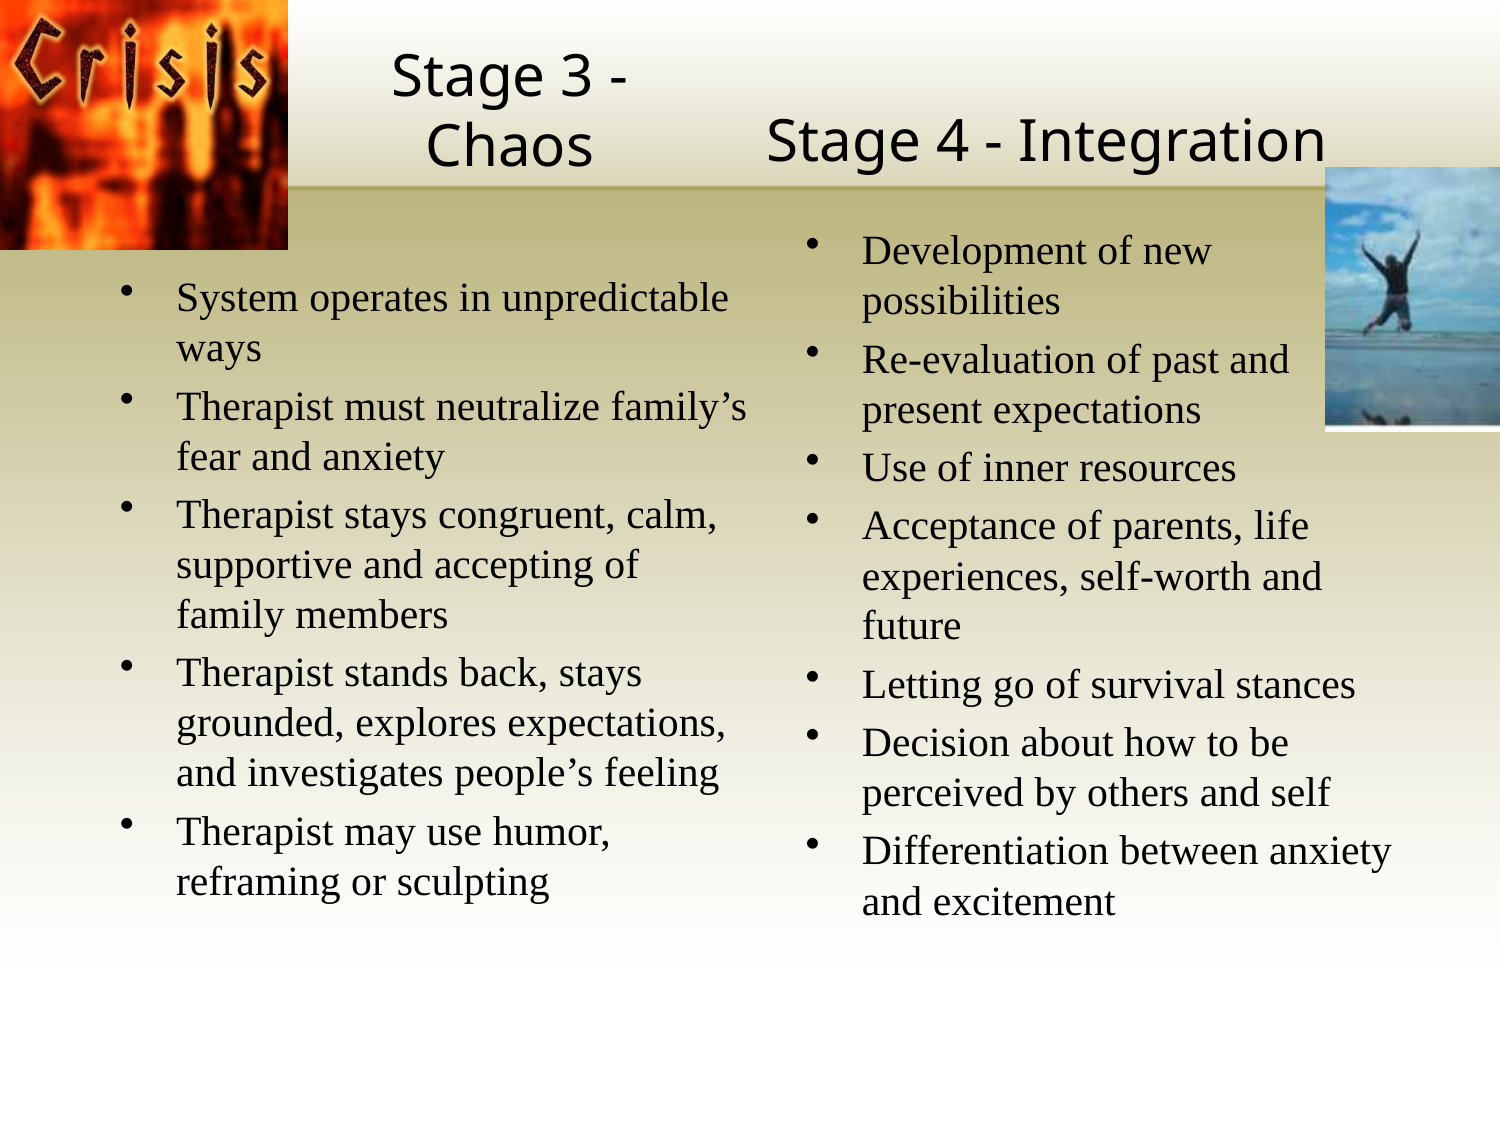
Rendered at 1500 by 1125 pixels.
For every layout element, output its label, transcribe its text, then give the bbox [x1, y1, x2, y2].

picture [0, 0, 1500, 1125]
list Development of new possibilities Re-evaluation of past and present expectations Use of inner resources Acceptance of parents, life experiences, self-worth and future Letting go of survival stances Decision about how to be perceived by others and self Differentiation between anxiety and excitement [790, 215, 1411, 1019]
list System operates in unpredictable ways Therapist must neutralize family’s fear and anxiety Therapist stays congruent, calm, supportive and accepting of family members Therapist stands back, stays grounded, explores expectations, and investigates people’s feeling Therapist may use humor, reframing or sculpting [104, 262, 772, 1066]
title Stage 3 - Chaos [291, 113, 729, 187]
text_box Stage 4 - Integration [721, 95, 1372, 180]
